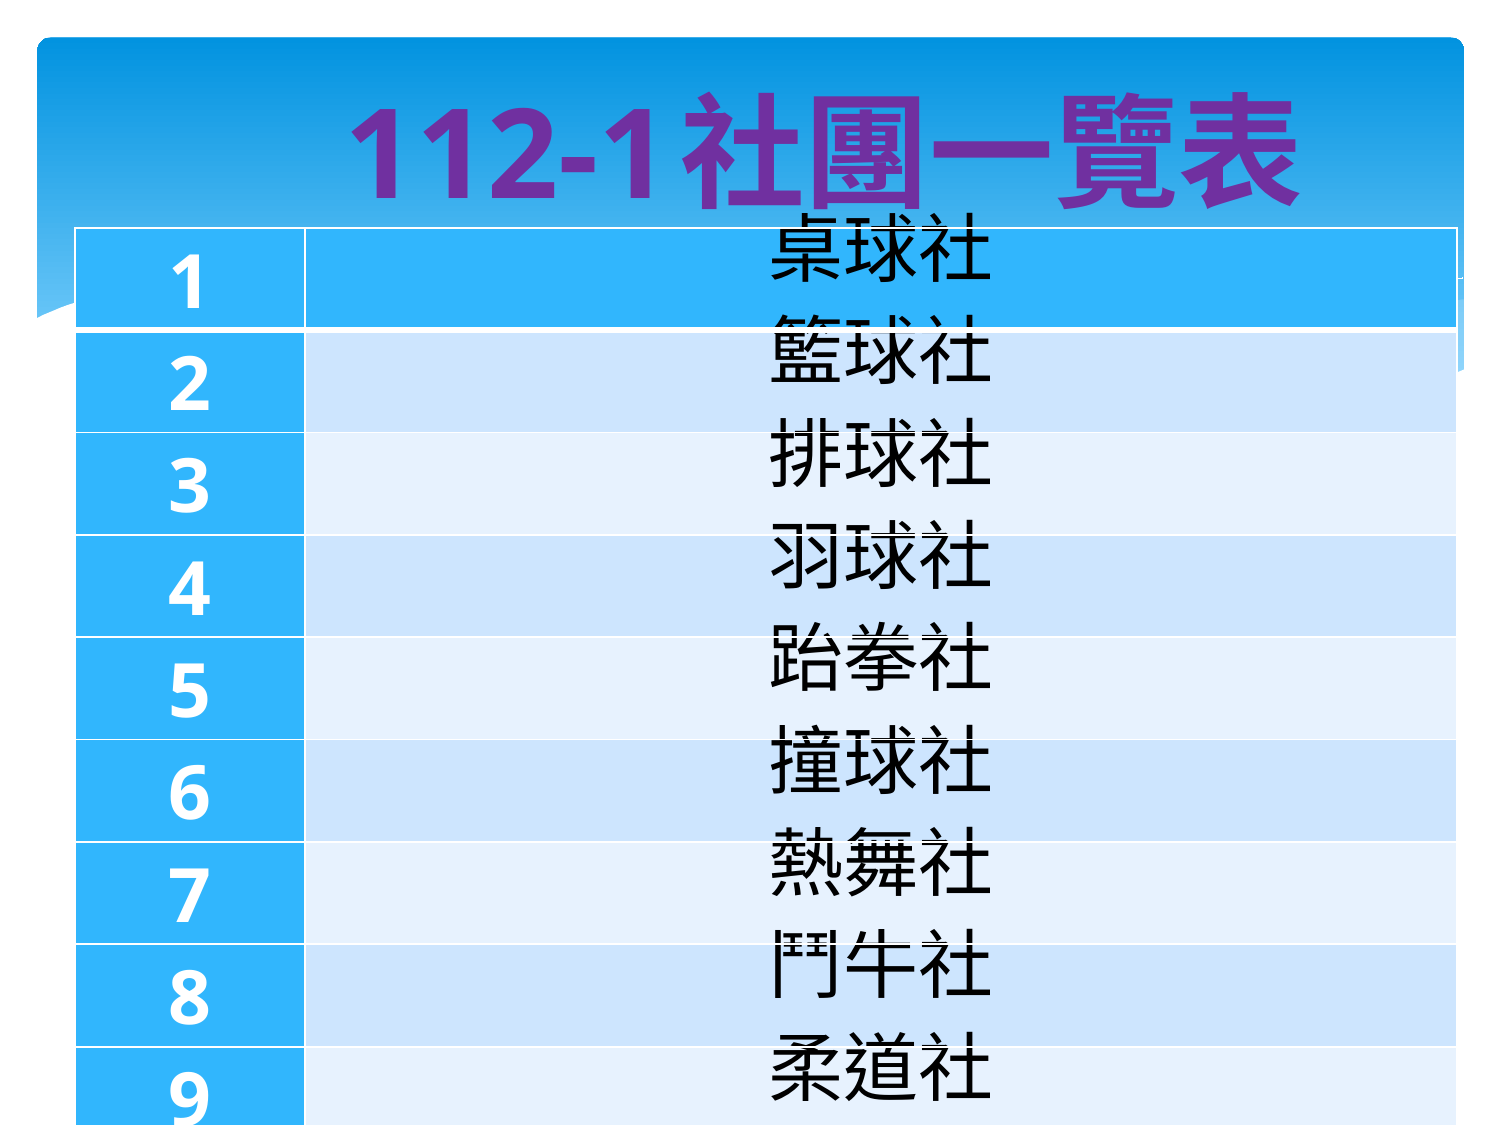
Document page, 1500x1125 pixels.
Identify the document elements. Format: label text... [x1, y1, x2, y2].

table_header 1 [76, 229, 304, 327]
table_cell 7 [76, 843, 304, 943]
table_cell 熱舞社 [306, 843, 1456, 943]
table_cell 撞球社 [306, 740, 1456, 841]
table_header 桌球社 [306, 229, 1456, 327]
table_cell 9 [76, 1048, 304, 1125]
table_cell 鬥牛社 [306, 945, 1456, 1046]
table_cell 跆拳社 [306, 638, 1456, 739]
table_cell 4 [76, 536, 304, 636]
table_cell 8 [76, 945, 304, 1046]
text_box 112-1社團一覽表 [74, 66, 1500, 232]
table_cell 排球社 [306, 433, 1456, 534]
table_cell 2 [76, 333, 304, 432]
table_cell 柔道社 [306, 1048, 1456, 1125]
table_cell 5 [76, 638, 304, 739]
table_cell 籃球社 [306, 333, 1456, 432]
table_cell 羽球社 [306, 536, 1456, 636]
table_cell 6 [76, 740, 304, 841]
table_cell 3 [76, 433, 304, 534]
